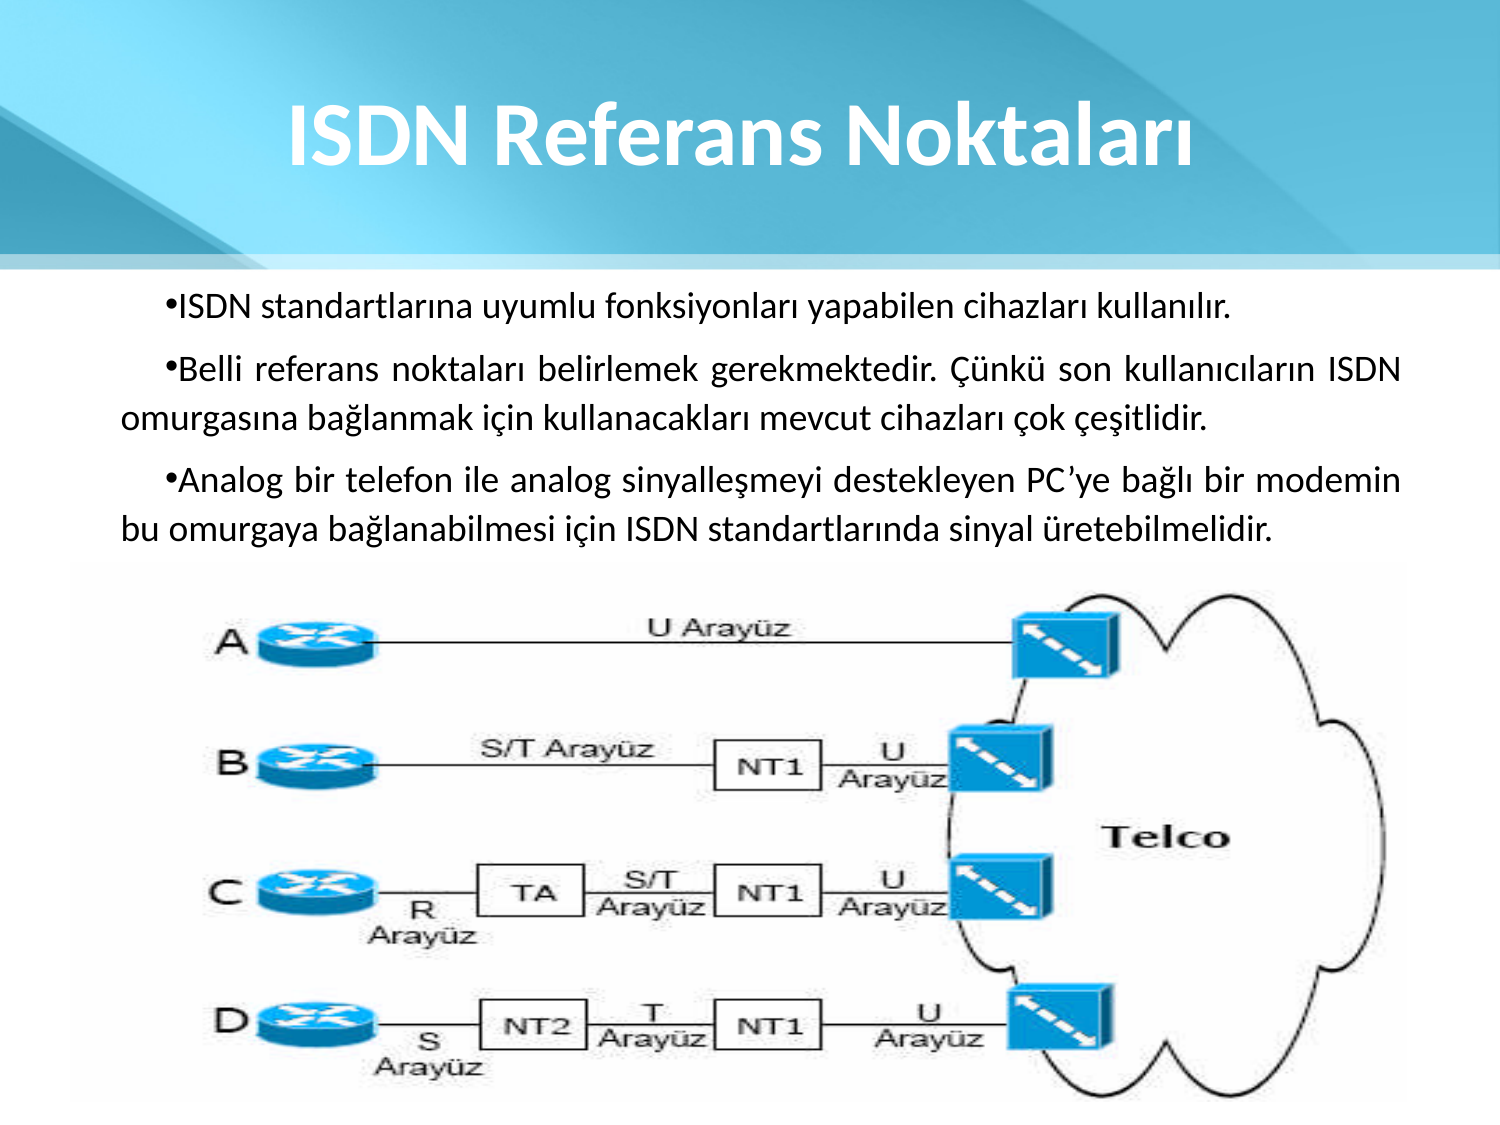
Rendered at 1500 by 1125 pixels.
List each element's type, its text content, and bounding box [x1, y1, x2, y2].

picture [0, 0, 1500, 1125]
title ISDN Referans Noktaları [58, 34, 1426, 223]
text_box ISDN standartlarına uyumlu fonksiyonları yapabilen cihazları kullanılır. Belli referans noktaları belirlemek gerekmektedir. Çünkü son kullanıcıların ISDN omurgasına bağlanmak için kullanacakları mevcut cihazları çok çeşitlidir. Analog bir telefon ile analog sinyalleşmeyi destekleyen PC’ye bağlı bir modemin bu omurgaya bağlanabilmesi için ISDN standartlarında sinyal üretebilmelidir. [70, 269, 1418, 493]
